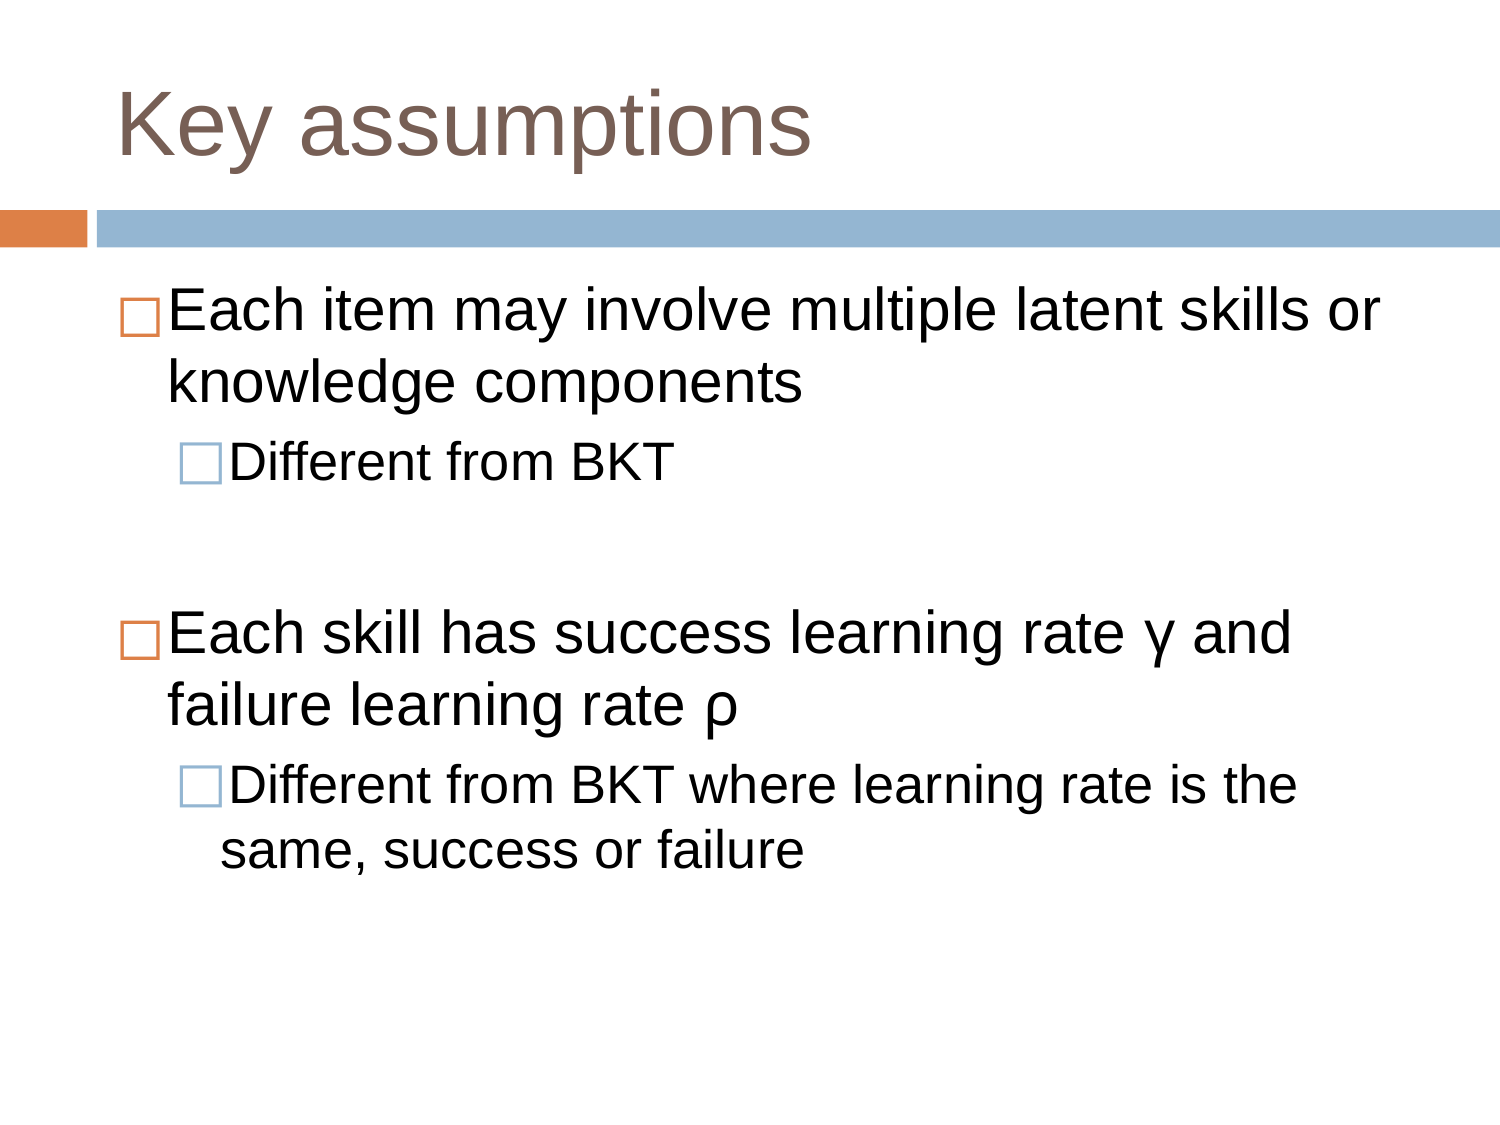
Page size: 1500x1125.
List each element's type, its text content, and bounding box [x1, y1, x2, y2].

title Key assumptions [100, 37, 1438, 200]
list Each item may involve multiple latent skills or knowledge components Different from BKT Each skill has success learning rate γ and failure learning rate ρ Different from BKT where learning rate is the same, success or failure [100, 262, 1438, 1000]
